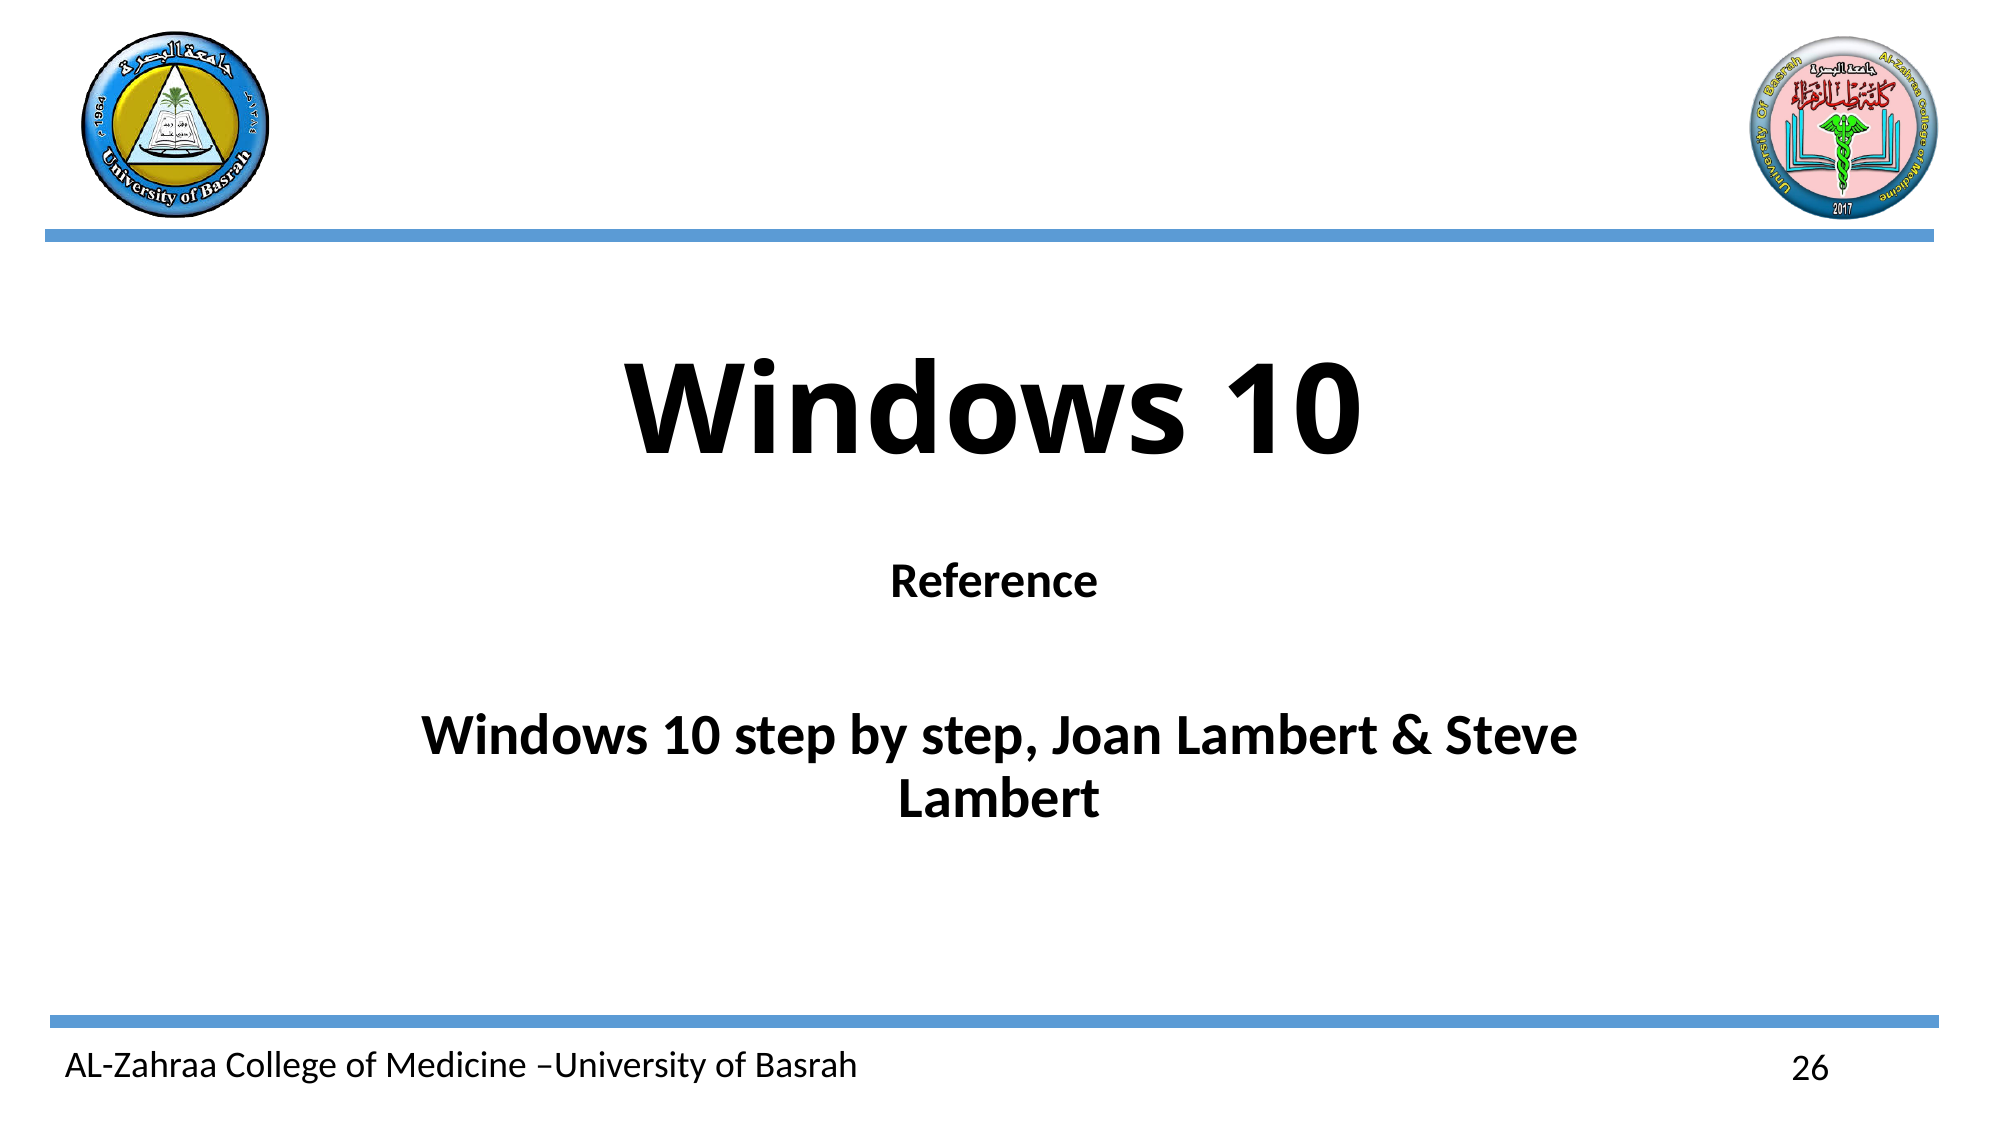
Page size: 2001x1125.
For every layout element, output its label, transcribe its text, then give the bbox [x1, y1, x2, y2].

text_box Reference Windows 10 step by step, Joan Lambert & Steve Lambert [353, 1022, 1647, 1125]
text_box 26 [1647, 1023, 1980, 1108]
text_box Reference Windows 10 step by step, Joan Lambert & Steve Lambert [353, 547, 1647, 1021]
picture [81, 31, 270, 218]
text_box AL-Zahraa College of Medicine –University of Basrah [49, 1032, 353, 1093]
text_box Windows 10 [347, 270, 1642, 488]
picture [1747, 34, 1939, 224]
